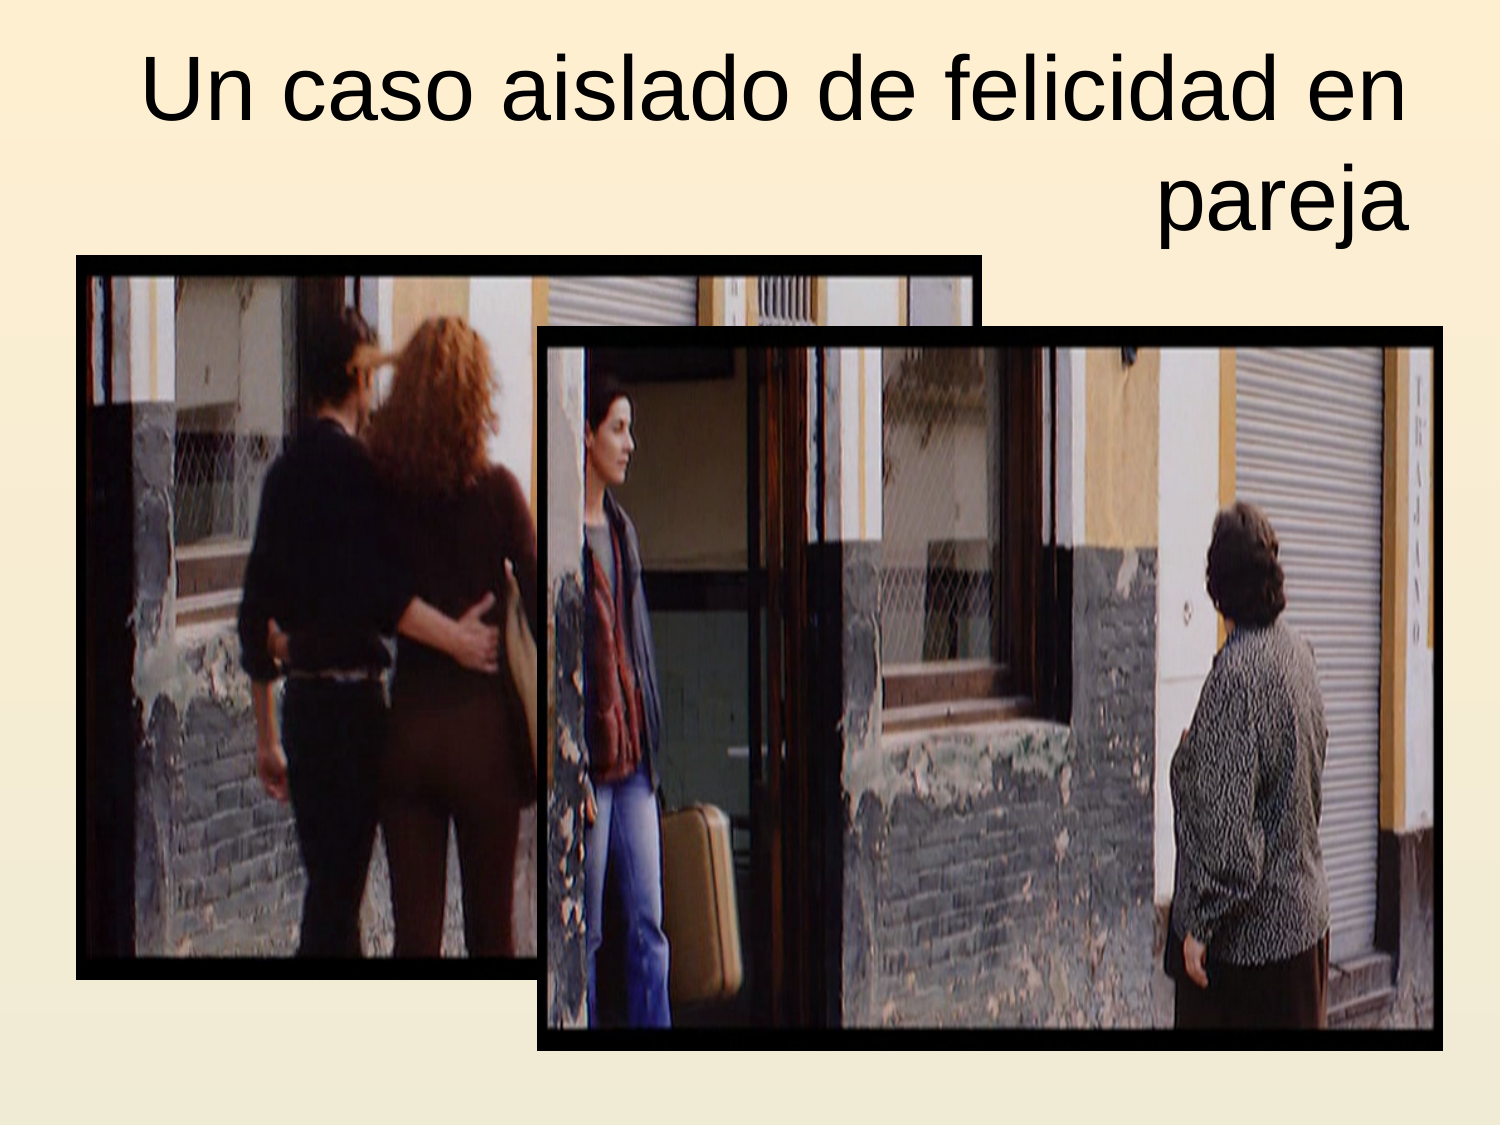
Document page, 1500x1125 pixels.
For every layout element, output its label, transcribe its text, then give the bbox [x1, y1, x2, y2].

picture [76, 255, 1443, 1051]
title Un caso aislado de felicidad en pareja [74, 44, 1426, 233]
